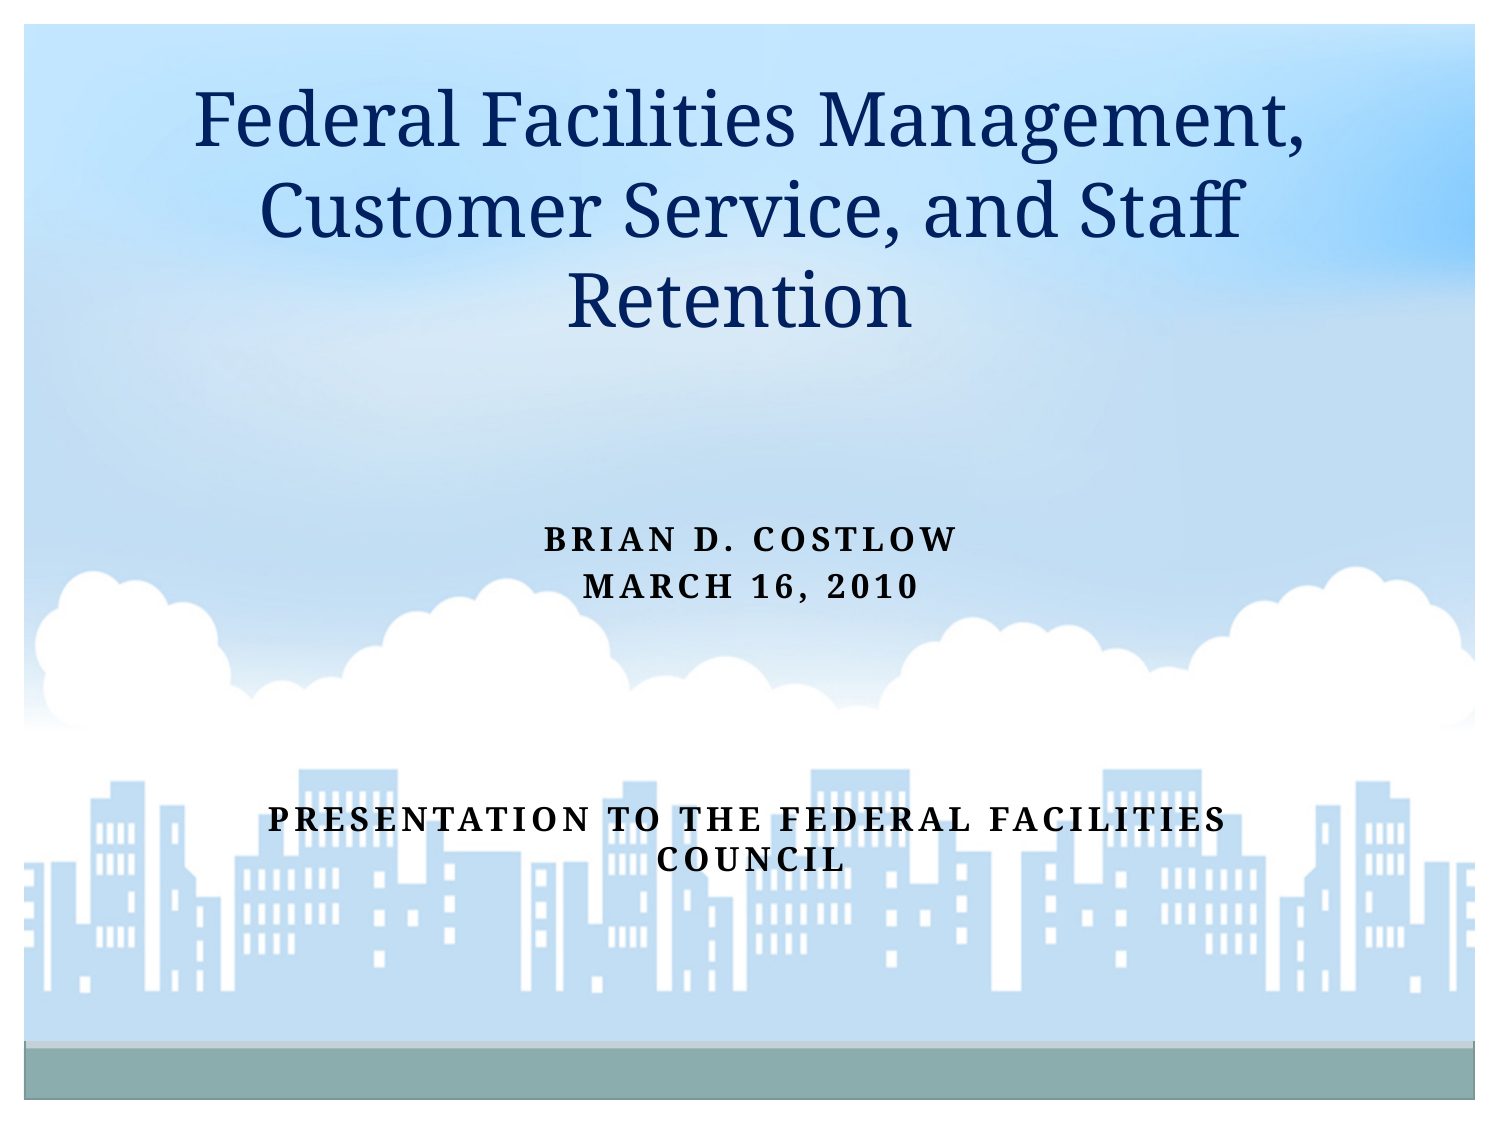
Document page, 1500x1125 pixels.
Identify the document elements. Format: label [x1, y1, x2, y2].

picture [24, 24, 1476, 1041]
